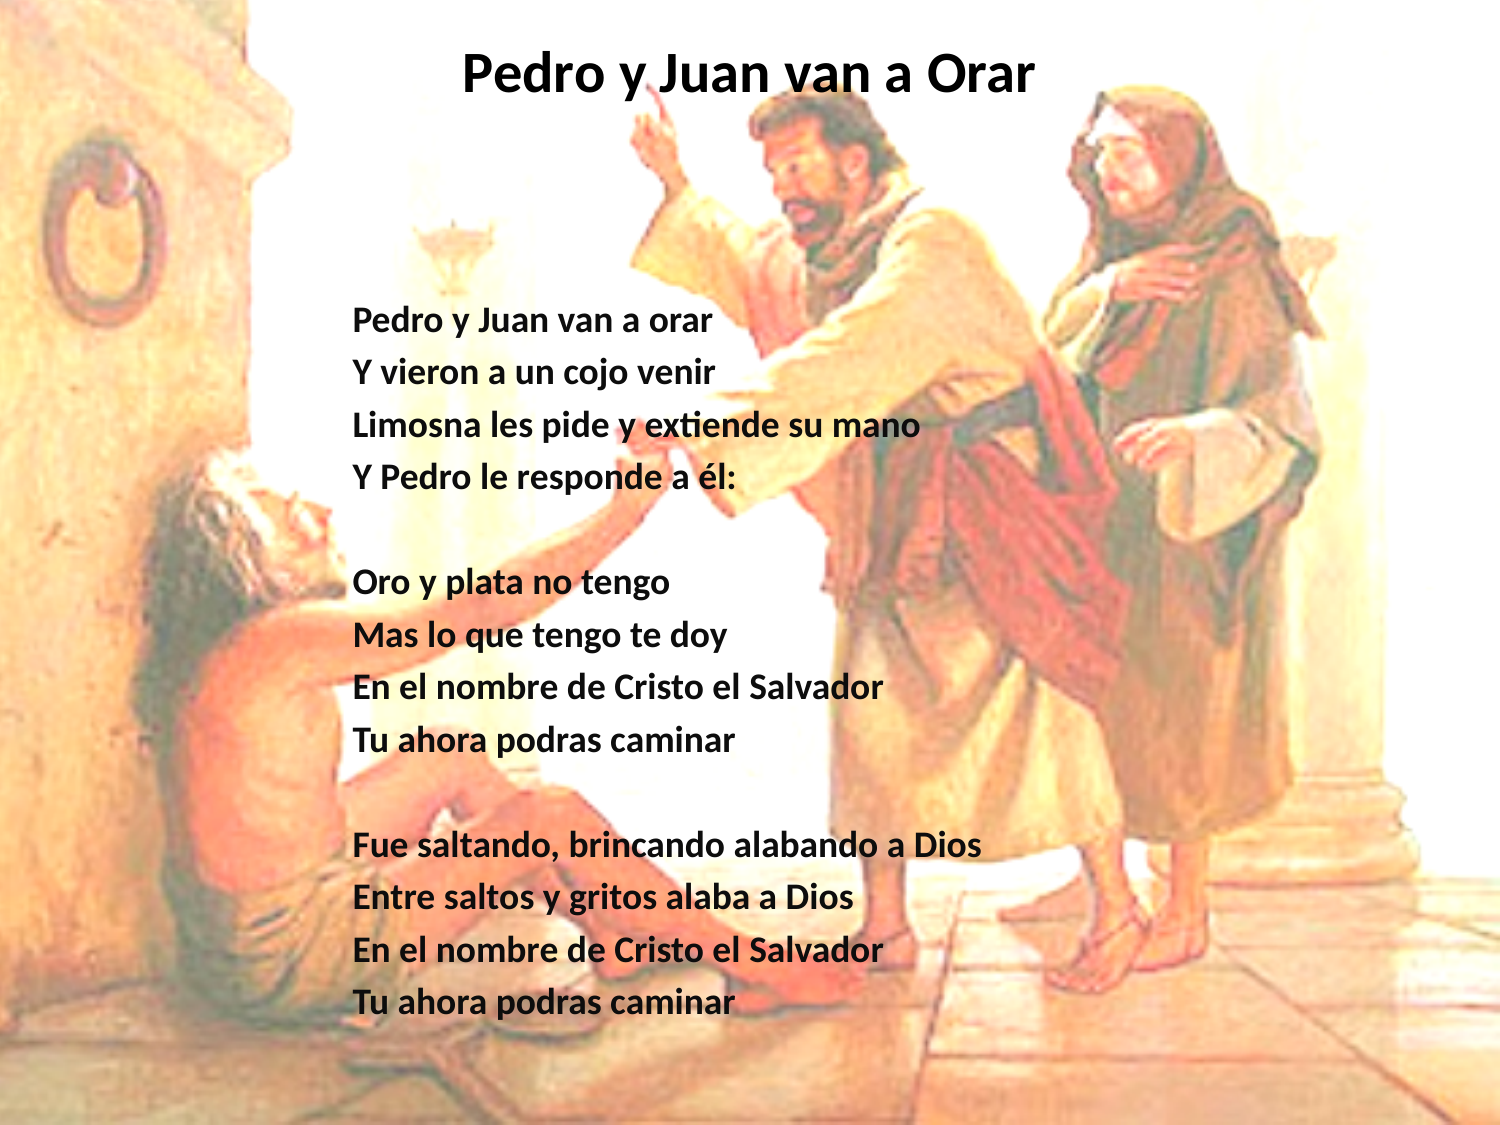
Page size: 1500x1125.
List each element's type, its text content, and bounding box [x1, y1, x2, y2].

title Pedro y Juan van a Orar [312, 24, 1188, 113]
subtitle Pedro y Juan van a orar Y vieron a un cojo venir Limosna les pide y extiende su mano Y Pedro le responde a él: Oro y plata no tengo Mas lo que tengo te doy En el nombre de Cristo el Salvador Tu ahora podras caminar Fue saltando, brincando alabando a Dios Entre saltos y gritos alaba a Dios En el nombre de Cristo el Salvador Tu ahora podras caminar [337, 287, 1138, 913]
